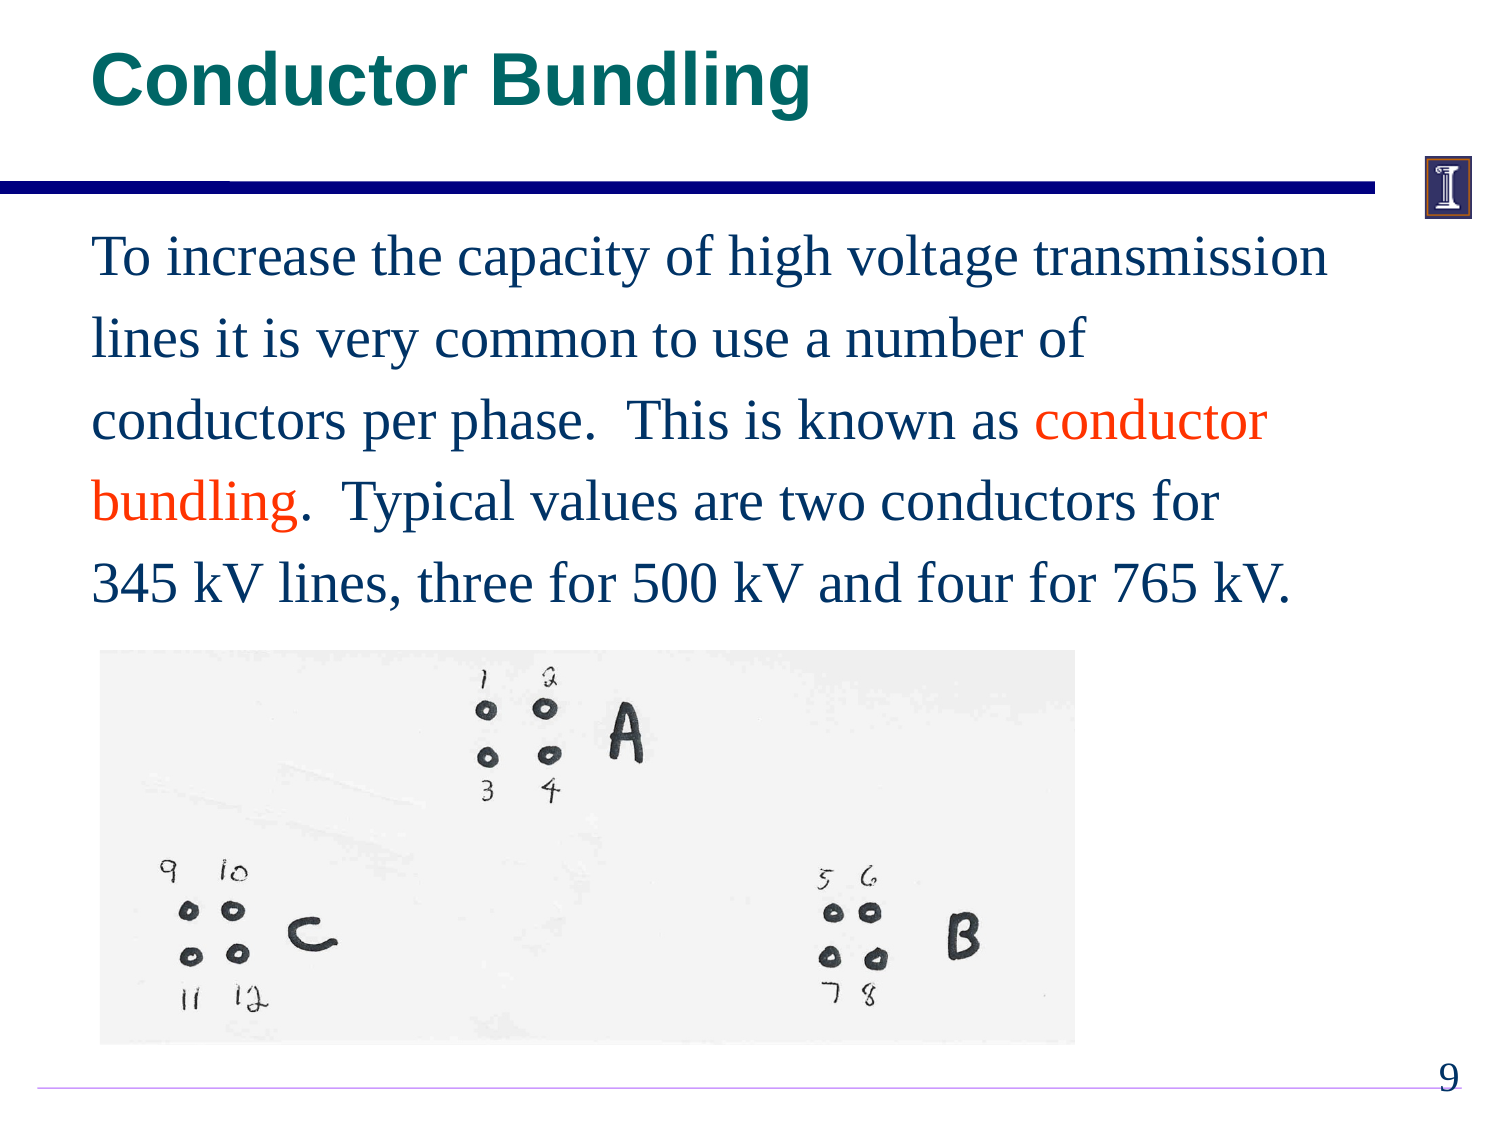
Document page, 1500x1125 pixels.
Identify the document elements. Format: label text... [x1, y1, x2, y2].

picture [1424, 156, 1472, 219]
picture [99, 649, 1076, 1046]
title Conductor Bundling [74, 12, 1388, 151]
text_box To increase the capacity of high voltage transmission lines it is very common to use a number of conductors per phase. This is known as conductor bundling. Typical values are two conductors for 345 kV lines, three for 500 kV and four for 765 kV. [76, 210, 1345, 622]
slide_number 8 [1162, 1037, 1476, 1113]
